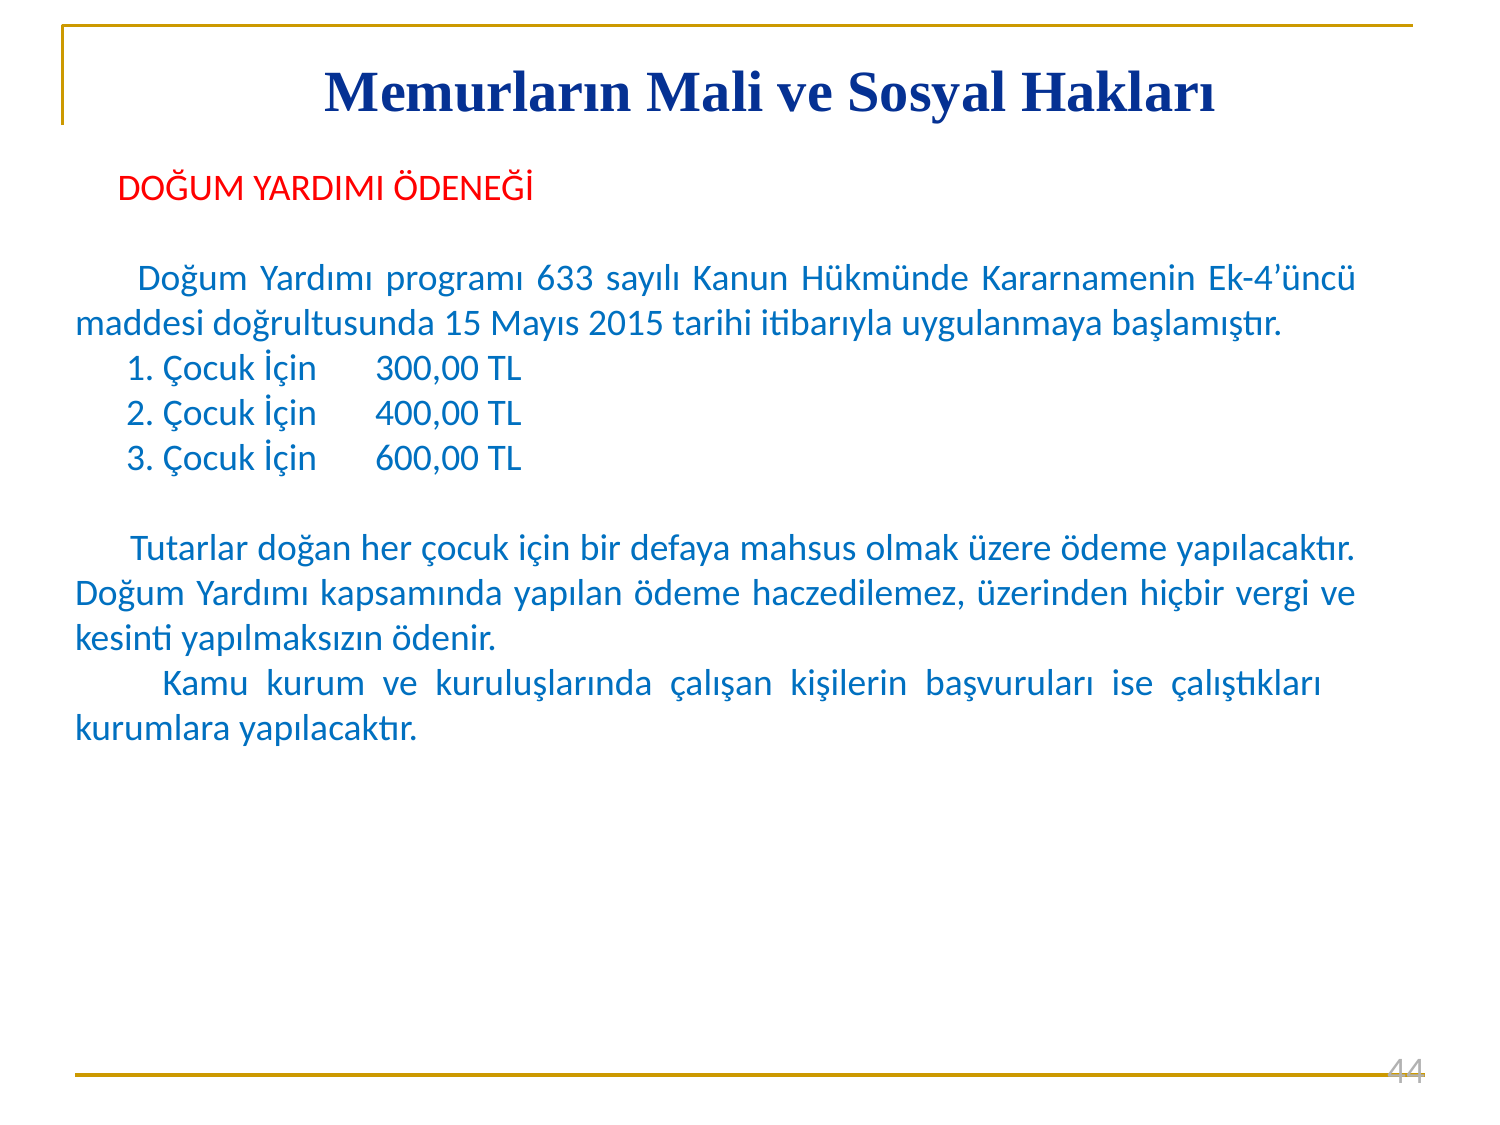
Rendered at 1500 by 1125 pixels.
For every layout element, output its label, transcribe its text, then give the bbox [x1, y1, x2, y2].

list DOĞUM YARDIMI ÖDENEĞİ Doğum Yardımı programı 633 sayılı Kanun Hükmünde Kararnamenin Ek-4’üncü maddesi doğrultusunda 15 Mayıs 2015 tarihi itibarıyla uygulanmaya başlamıştır. 1. Çocuk İçin 300,00 TL 2. Çocuk İçin 400,00 TL 3. Çocuk İçin 600,00 TL Tutarlar doğan her çocuk için bir defaya mahsus olmak üzere ödeme yapılacaktır. Doğum Yardımı kapsamında yapılan ödeme haczedilemez, üzerinden hiçbir vergi ve kesinti yapılmaksızın ödenir. Kamu kurum ve kuruluşlarında çalışan kişilerin başvuruları ise çalıştıkları kurumlara yapılacaktır. [75, 162, 1358, 1125]
slide_number 44 [1080, 1046, 1425, 1103]
title Memurların Mali ve Sosyal Hakları [324, 53, 1263, 125]
